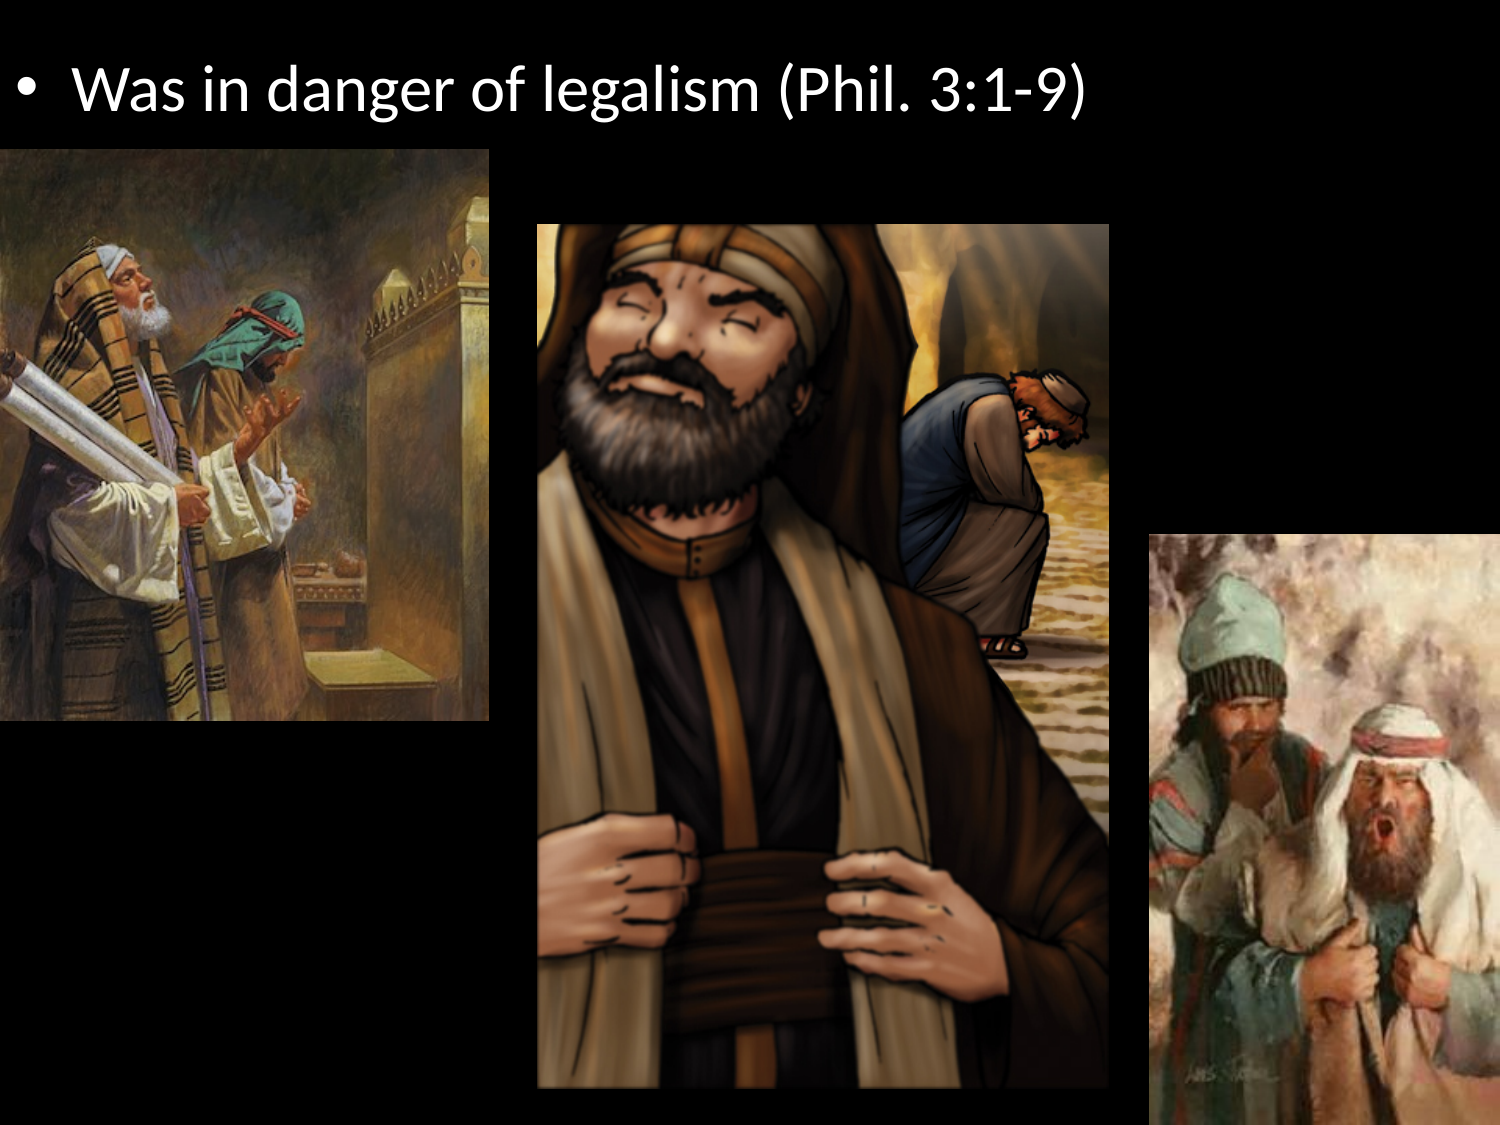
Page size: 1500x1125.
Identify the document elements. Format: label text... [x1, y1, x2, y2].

picture [0, 149, 490, 721]
list Was in danger of legalism (Phil. 3:1-9) [0, 37, 1500, 225]
picture [1149, 534, 1500, 1125]
picture [537, 224, 1110, 1090]
